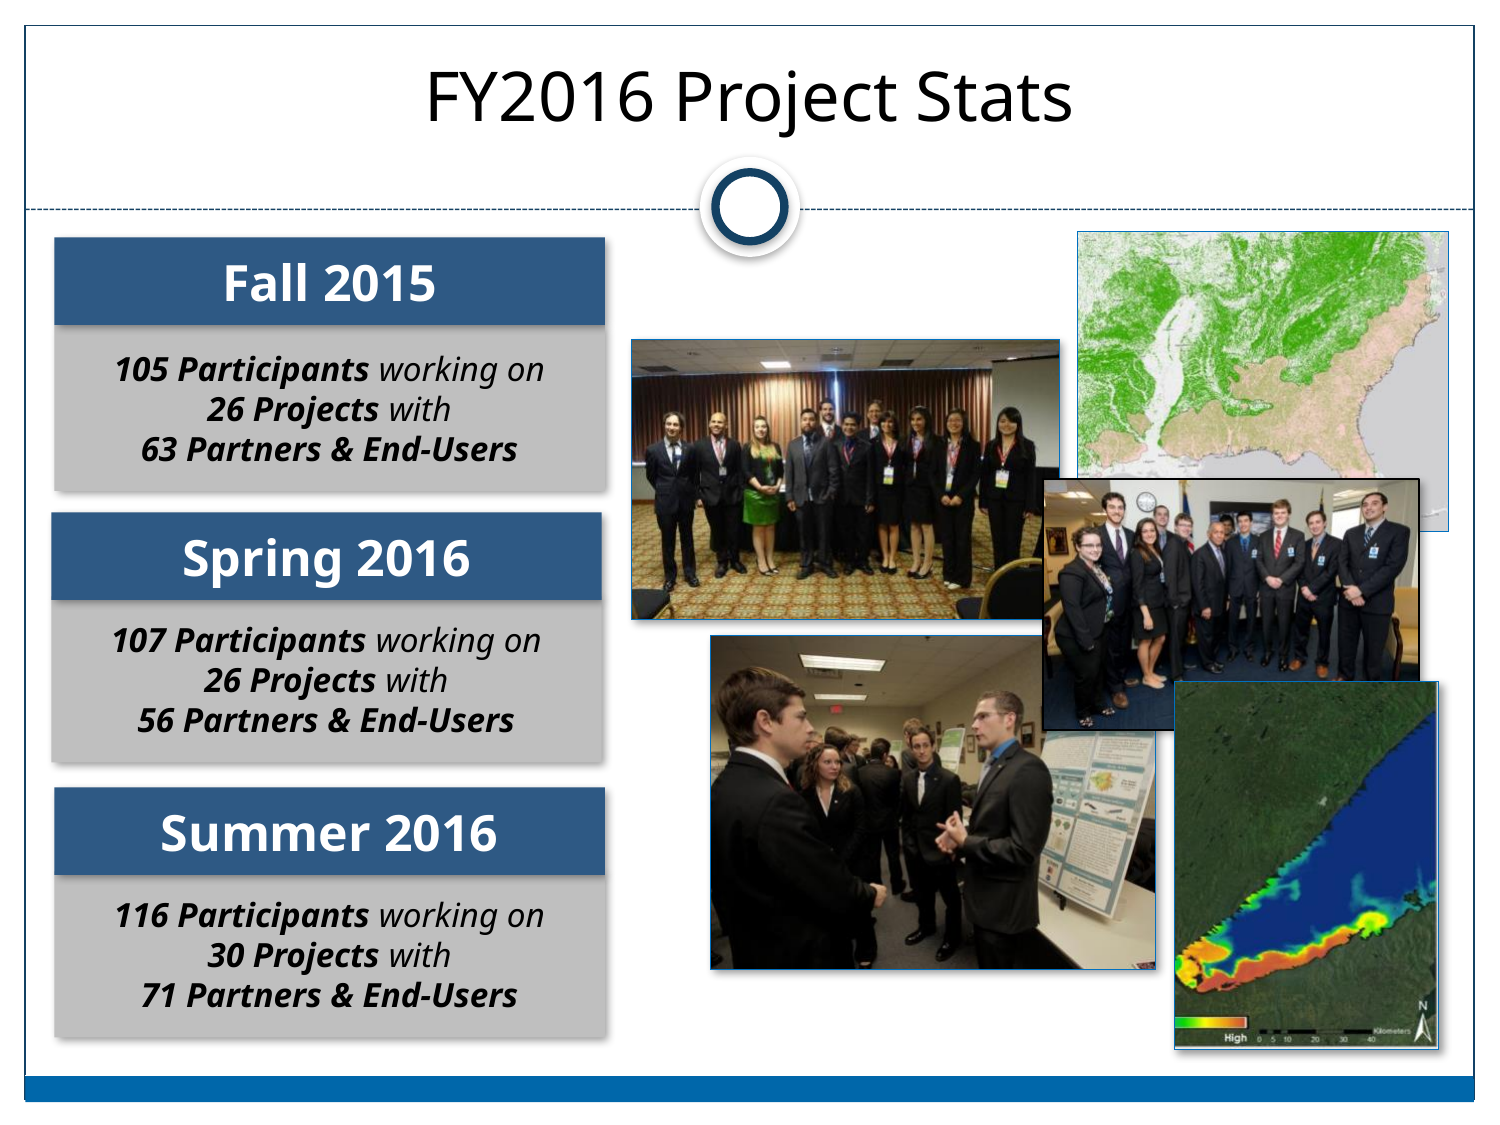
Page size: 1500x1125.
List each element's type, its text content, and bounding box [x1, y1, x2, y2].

picture [631, 230, 1449, 1051]
title FY2016 Project Stats [49, 37, 1450, 162]
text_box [54, 237, 606, 492]
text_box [54, 787, 606, 1038]
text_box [51, 512, 602, 763]
